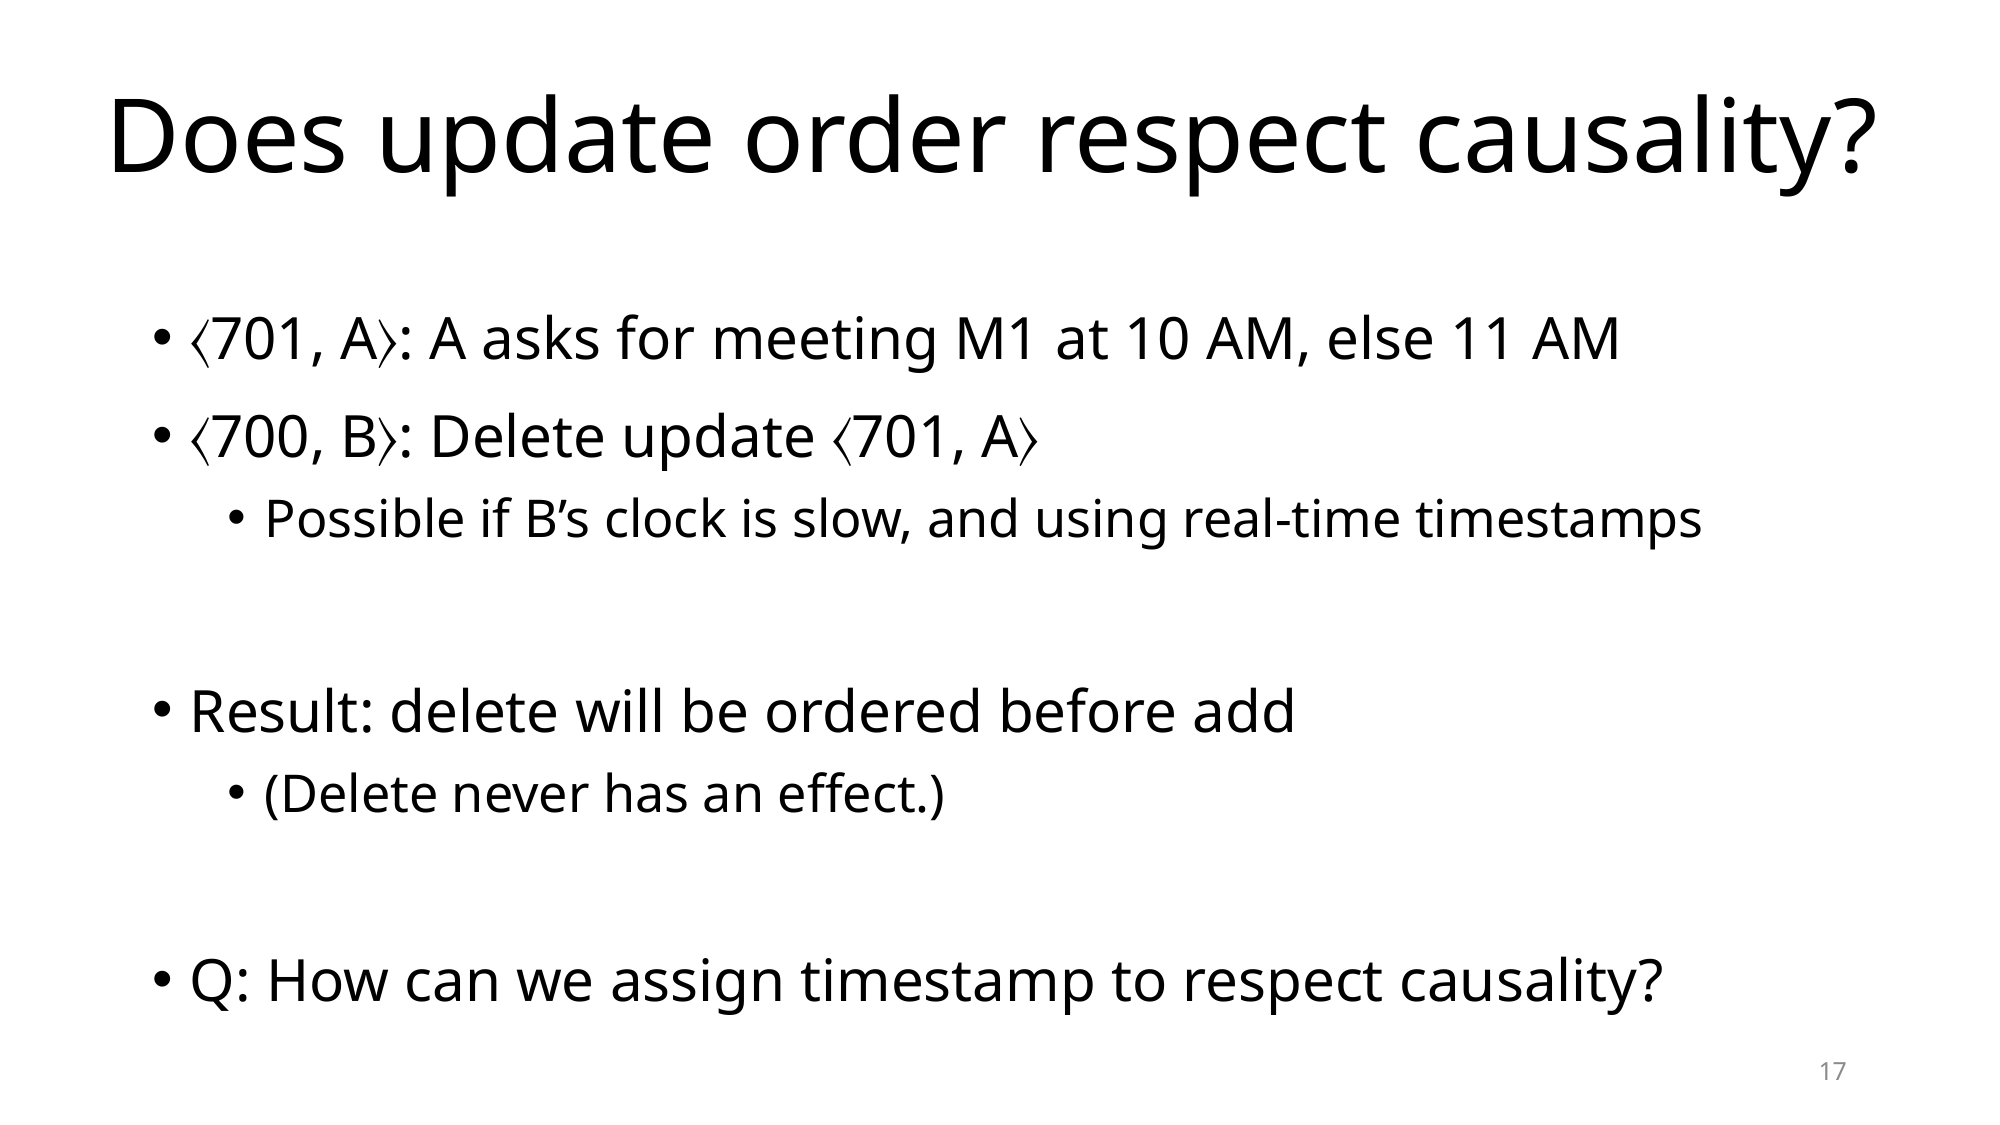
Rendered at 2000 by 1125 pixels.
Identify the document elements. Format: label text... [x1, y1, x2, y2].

slide_number 17 [1412, 1042, 1862, 1103]
list 〈701, A〉: A asks for meeting M1 at 10 AM, else 11 AM 〈700, B〉: Delete update 〈701, A〉 Possible if B’s clock is slow, and using real-time timestamps Result: delete will be ordered before add (Delete never has an effect.) Q: How can we assign timestamp to respect causality? [137, 287, 1862, 1091]
title Does update order respect causality? [56, 30, 1930, 249]
